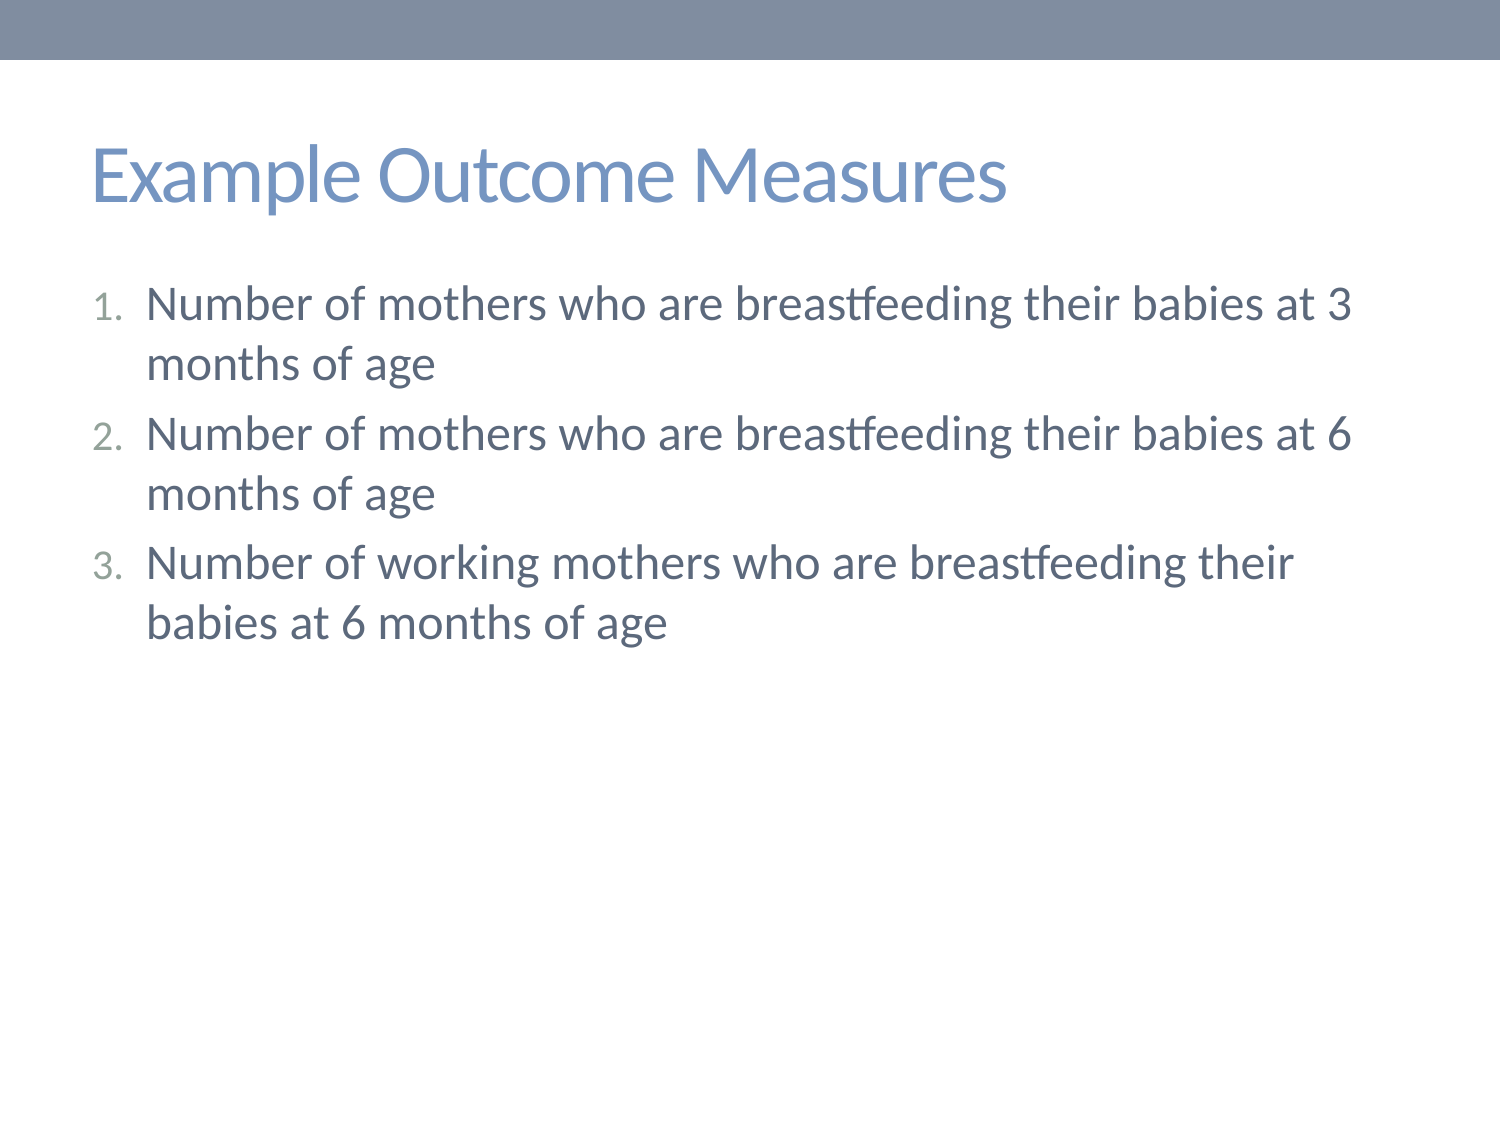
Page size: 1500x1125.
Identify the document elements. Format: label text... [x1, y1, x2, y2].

list Number of mothers who are breastfeeding their babies at 3 months of age Number of mothers who are breastfeeding their babies at 6 months of age Number of working mothers who are breastfeeding their babies at 6 months of age [75, 262, 1425, 1063]
title Example Outcome Measures [75, 87, 1425, 250]
